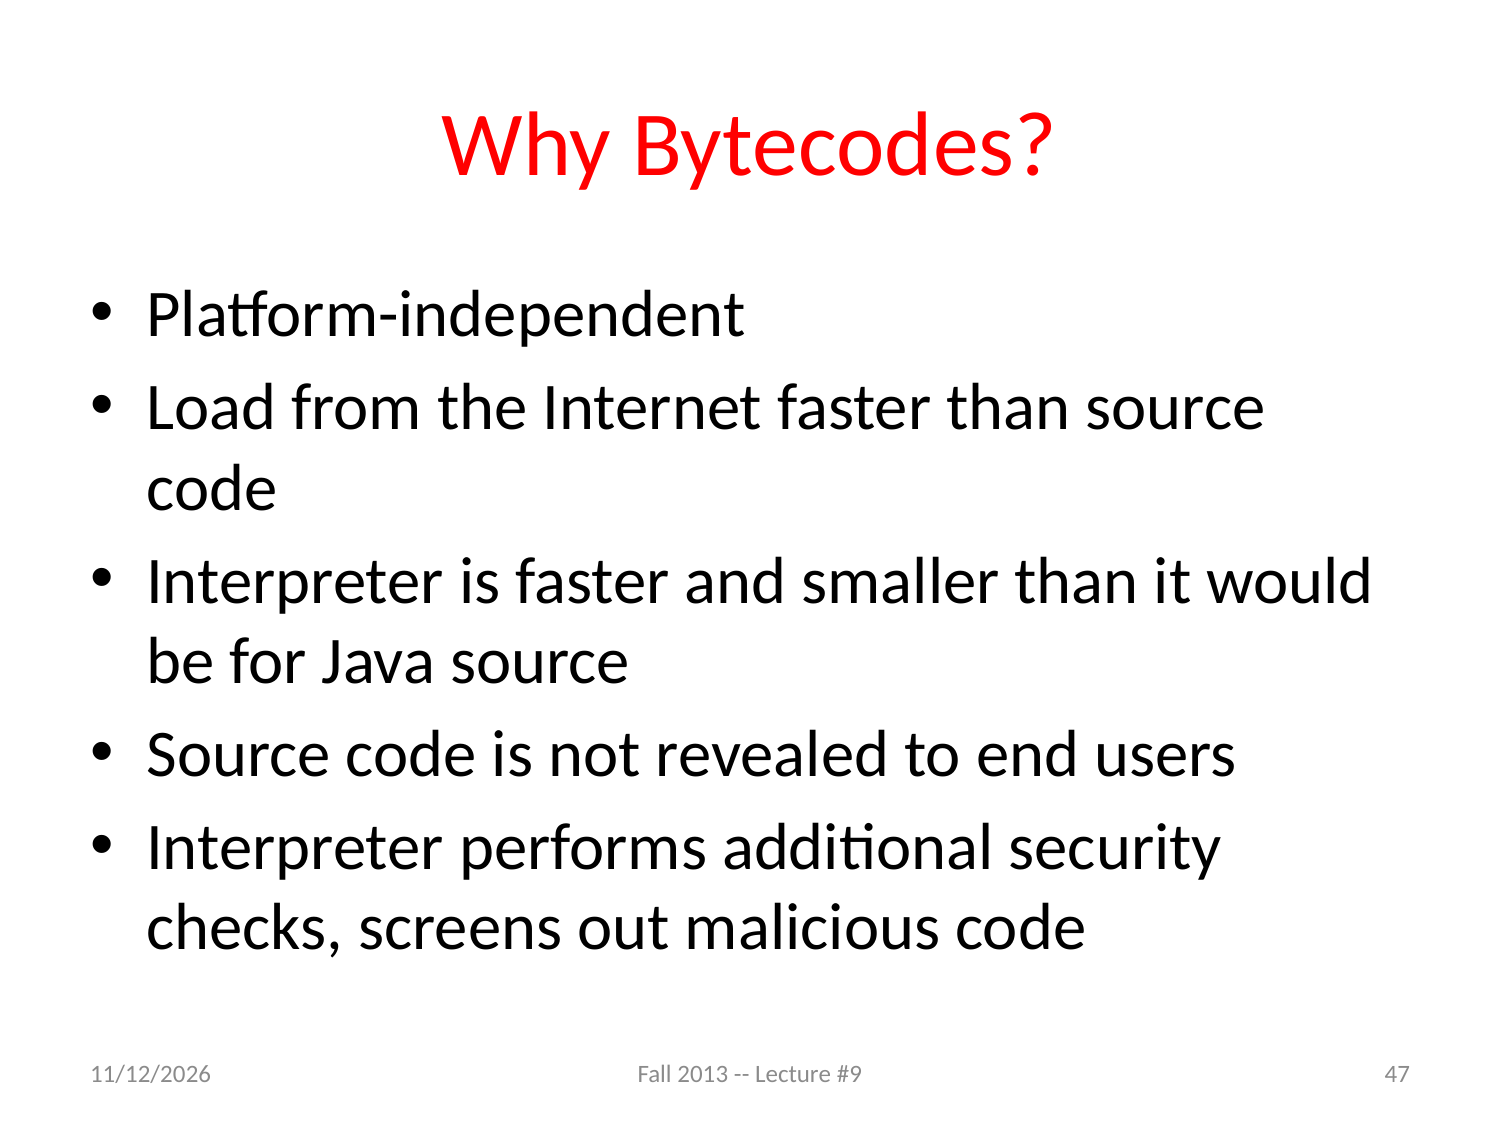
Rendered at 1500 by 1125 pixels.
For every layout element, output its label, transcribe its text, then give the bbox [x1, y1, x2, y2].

slide_number 47 [1074, 1042, 1425, 1103]
footer Fall 2013 -- Lecture #9 [512, 1042, 988, 1103]
title Why Bytecodes? [75, 45, 1425, 233]
list Platform-independent Load from the Internet faster than source code Interpreter is faster and smaller than it would be for Java source Source code is not revealed to end users Interpreter performs additional security checks, screens out malicious code [75, 262, 1425, 1005]
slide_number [75, 1042, 425, 1103]
